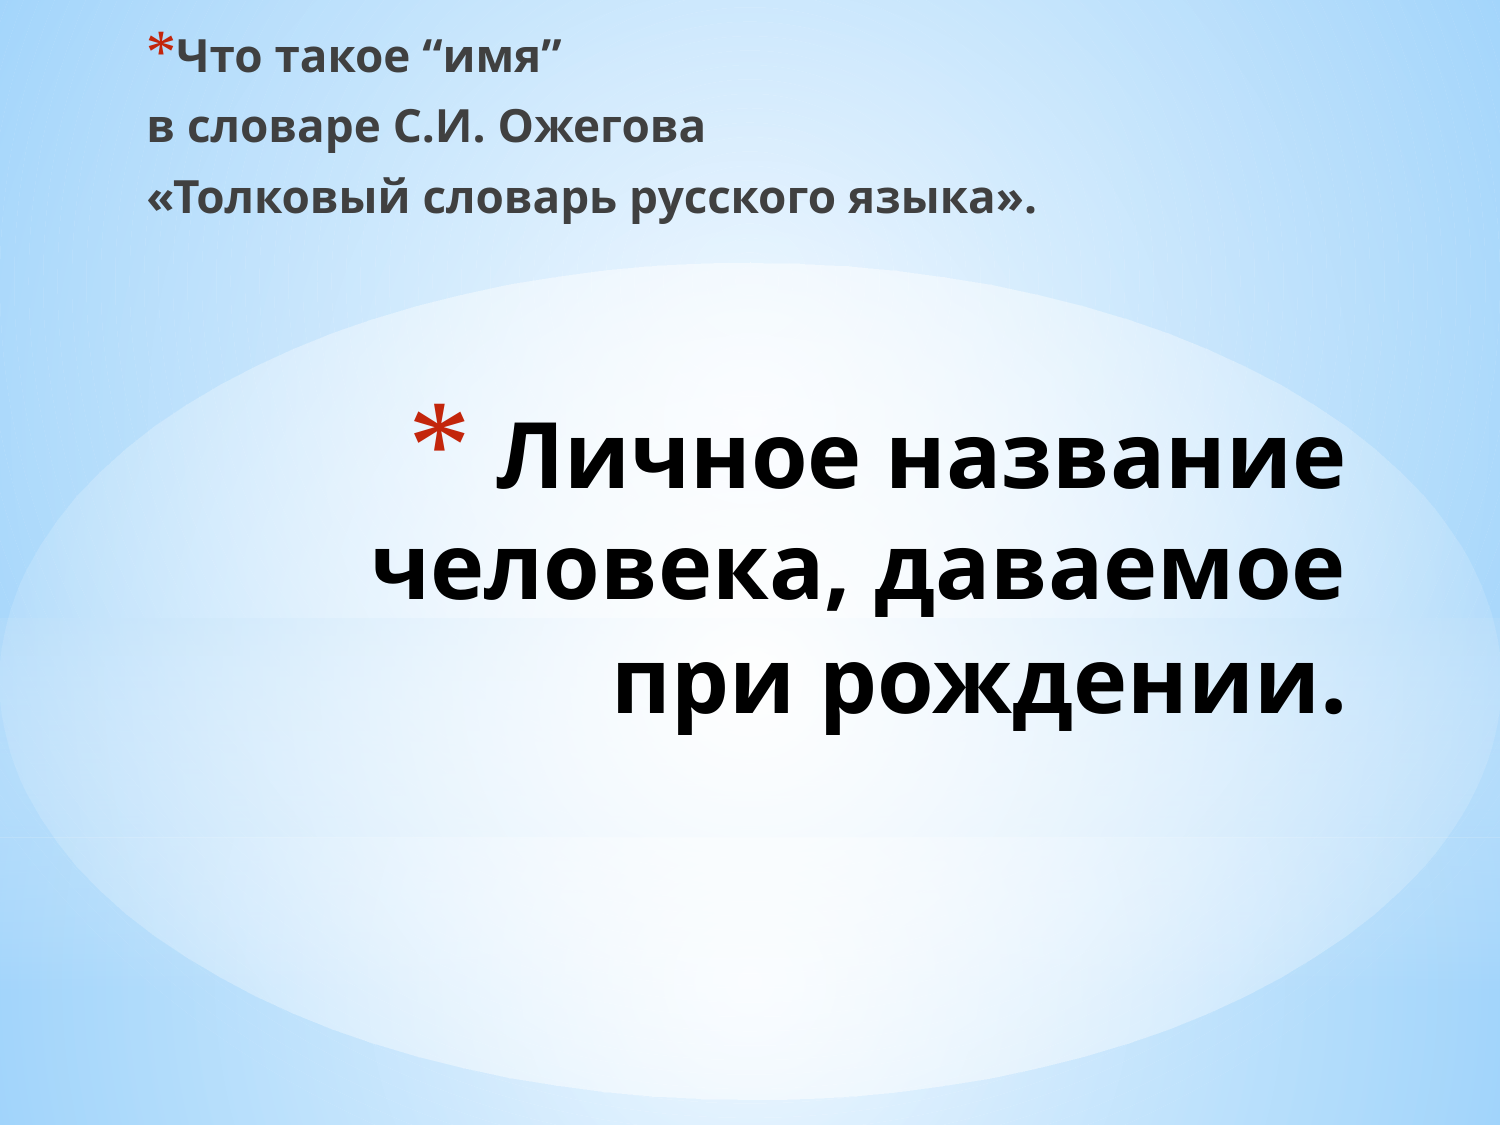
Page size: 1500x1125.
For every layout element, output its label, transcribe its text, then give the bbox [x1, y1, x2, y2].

list Что такое “имя” в словаре С.И. Ожегова «Толковый словарь русского языка». [123, 19, 1436, 362]
title Личное название человека, даваемое при рождении. [147, 385, 1363, 787]
